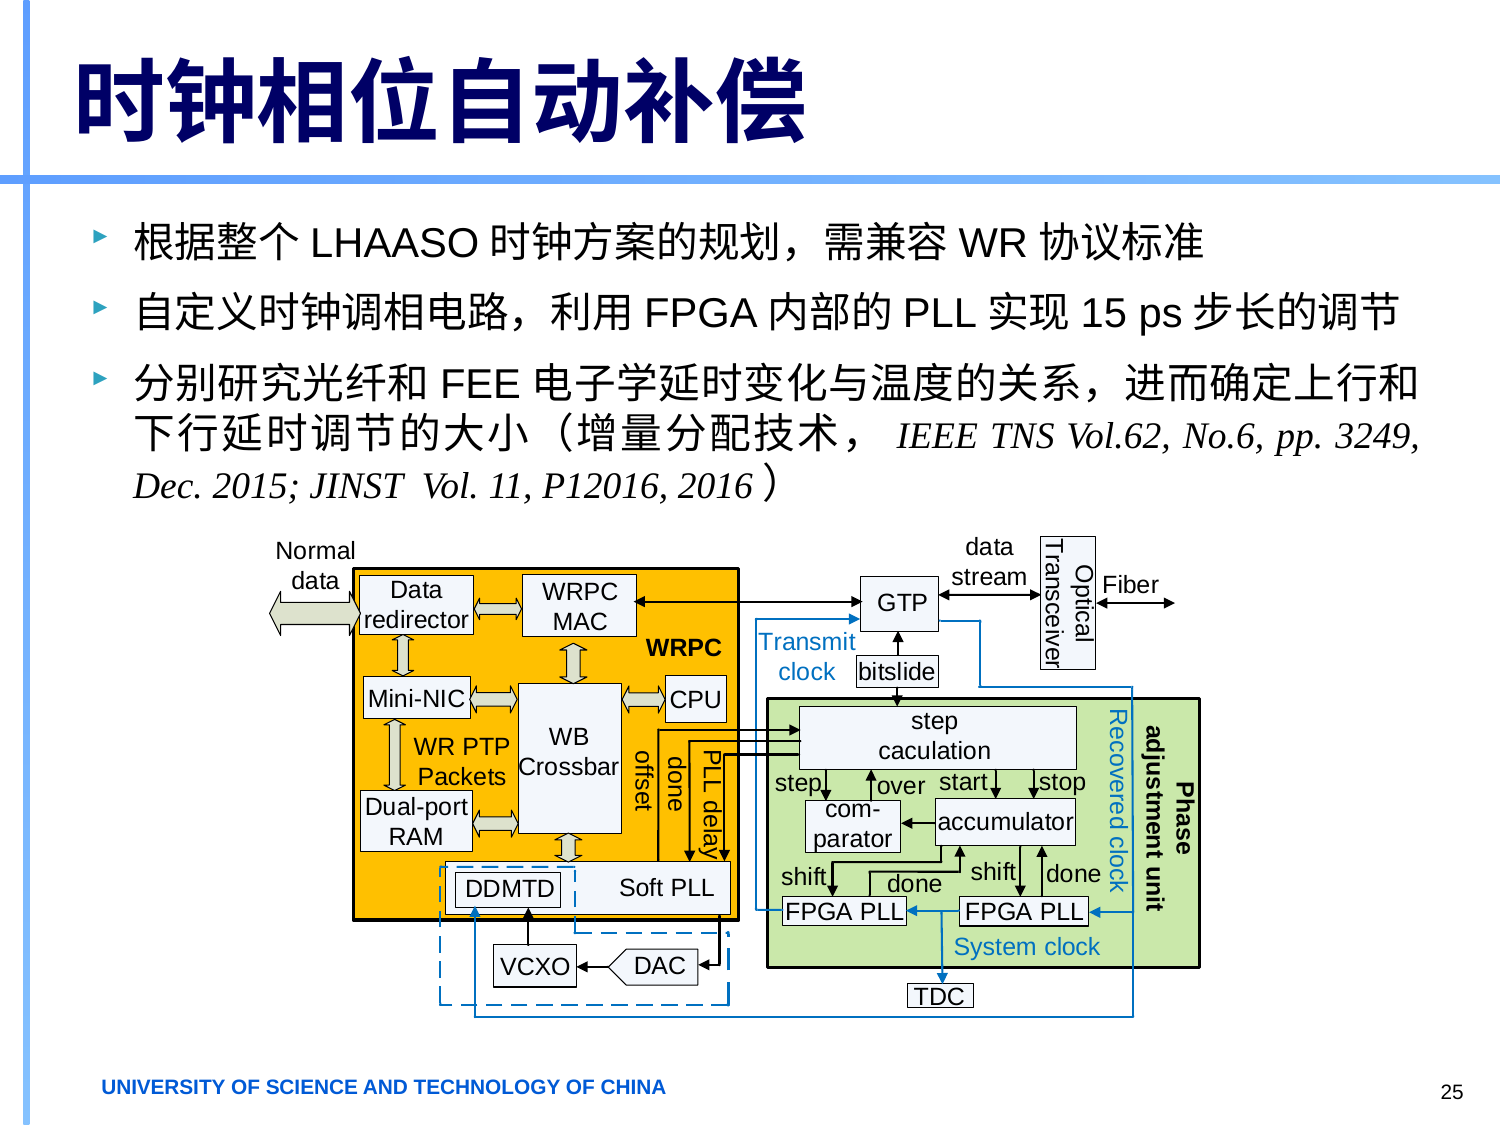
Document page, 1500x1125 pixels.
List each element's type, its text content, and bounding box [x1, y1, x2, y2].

text_box 根据整个LHAASO时钟方案的规划，需兼容WR协议标准 自定义时钟调相电路，利用FPGA内部的PLL实现15 ps步长的调节 分别研究光纤和FEE电子学延时变化与温度的关系，进而确定上行和下行延时调节的大小（增量分配技术，IEEE TNS Vol.62, No.6, pp. 3249, Dec. 2015; JINST Vol. 11, P12016, 2016） [58, 208, 1436, 421]
slide_number 25 [1418, 1051, 1479, 1112]
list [260, 524, 1207, 1024]
title 时钟相位自动补偿 [58, 33, 1409, 164]
